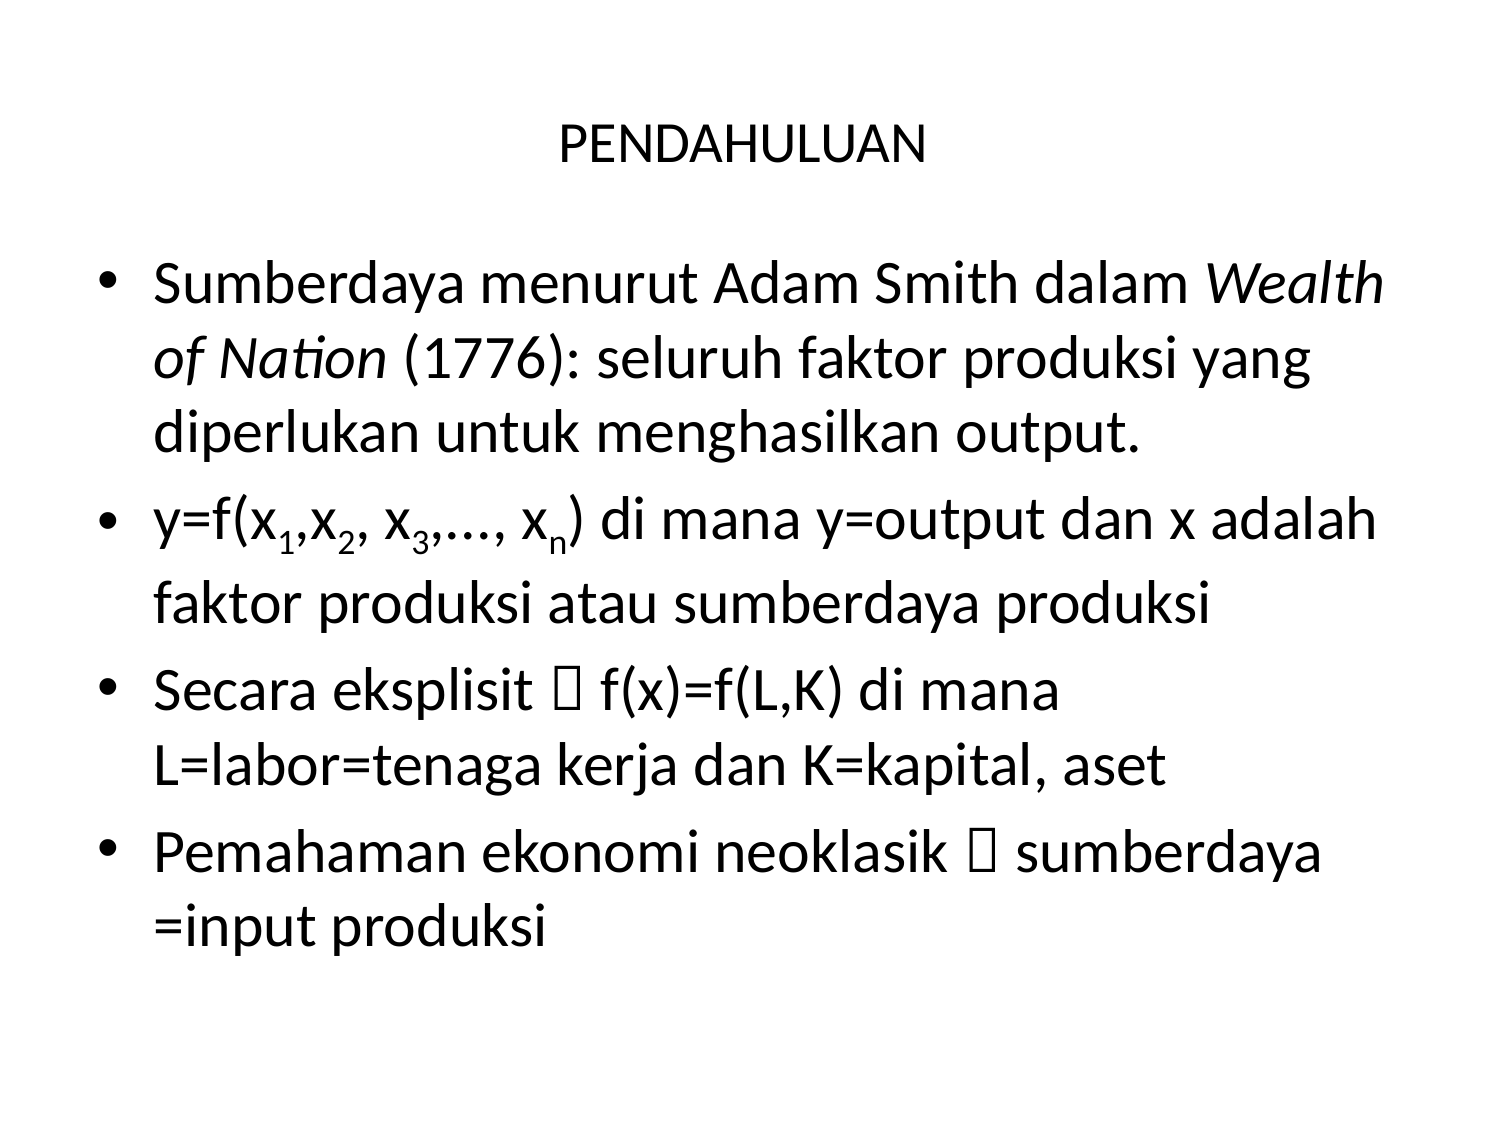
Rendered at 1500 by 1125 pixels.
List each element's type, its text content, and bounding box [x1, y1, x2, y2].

list Sumberdaya menurut Adam Smith dalam Wealth of Nation (1776): seluruh faktor produksi yang diperlukan untuk menghasilkan output. y=f(x1,x2, x3,..., xn) di mana y=output dan x adalah faktor produksi atau sumberdaya produksi Secara eksplisit  f(x)=f(L,K) di mana L=labor=tenaga kerja dan K=kapital, aset Pemahaman ekonomi neoklasik  sumberdaya =input produksi [82, 234, 1432, 977]
title PENDAHULUAN [75, 45, 1425, 233]
